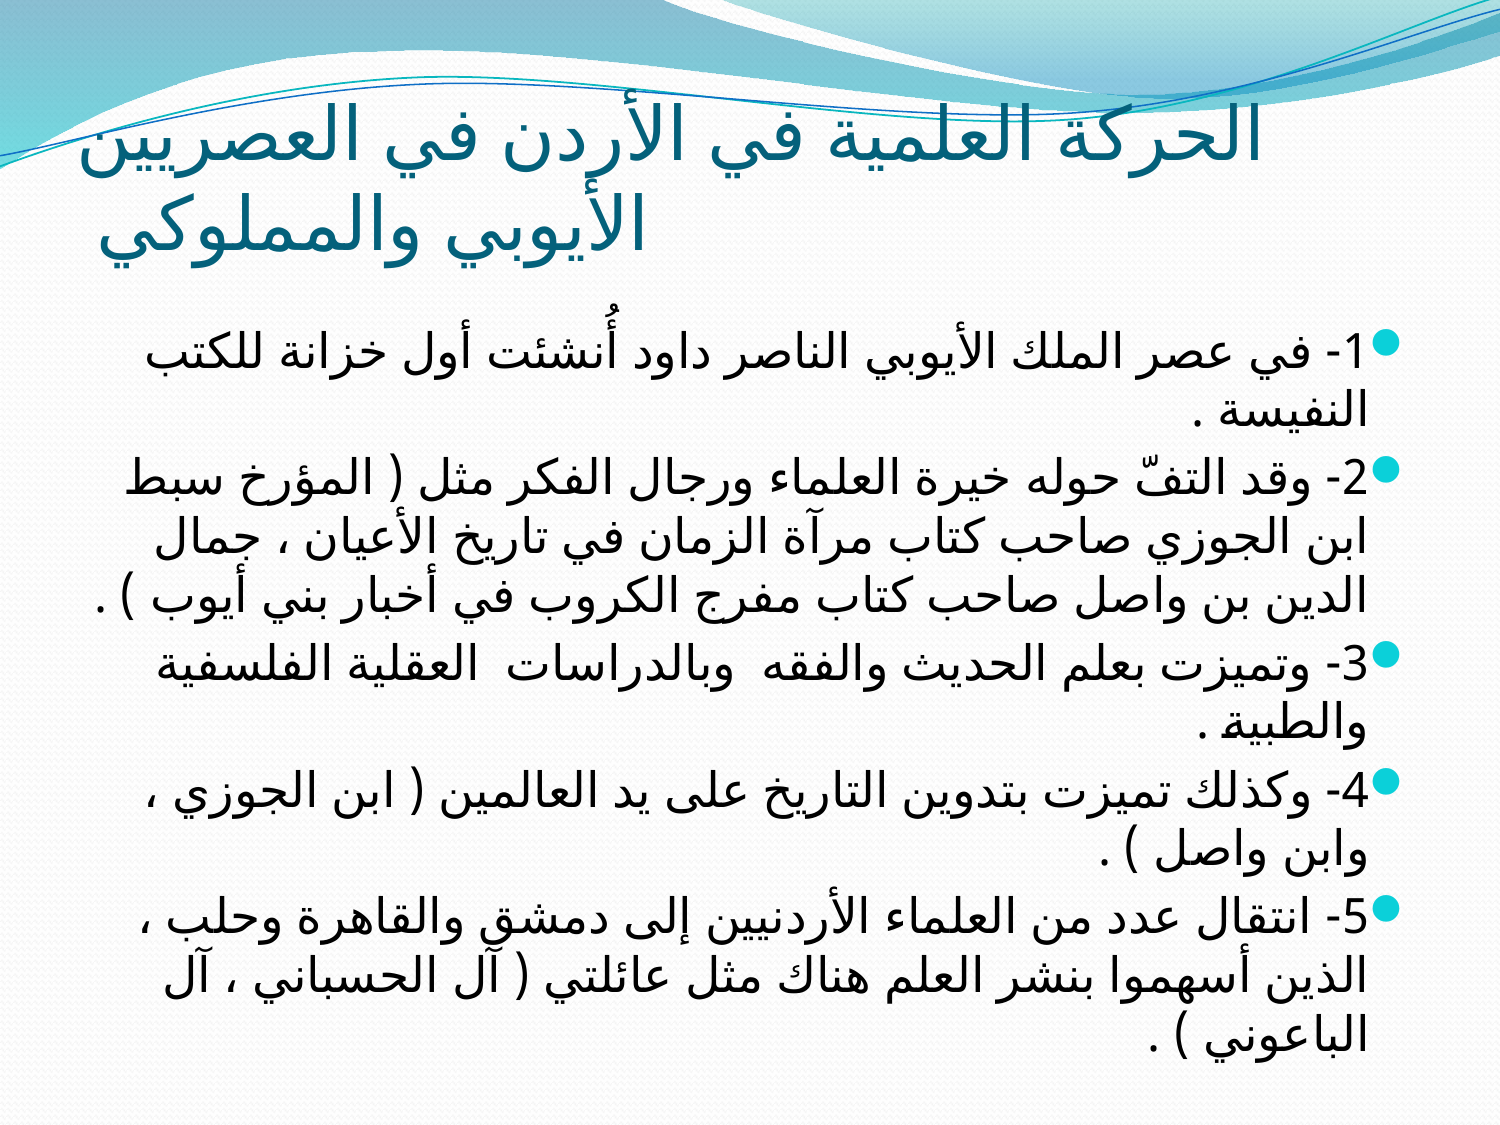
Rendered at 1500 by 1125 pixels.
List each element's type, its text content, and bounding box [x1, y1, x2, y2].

title الحركة العلمية في الأردن في العصريين الأيوبي والمملوكي [76, 78, 1427, 266]
list 1- في عصر الملك الأيوبي الناصر داود أُنشئت أول خزانة للكتب النفيسة . 2- وقد التفّ حوله خيرة العلماء ورجال الفكر مثل ( المؤرخ سبط ابن الجوزي صاحب كتاب مرآة الزمان في تاريخ الأعيان ، جمال الدين بن واصل صاحب كتاب مفرج الكروب في أخبار بني أيوب ) . 3- وتميزت بعلم الحديث والفقه وبالدراسات العقلية الفلسفية والطبية . 4- وكذلك تميزت بتدوين التاريخ على يد العالمين ( ابن الجوزي ، وابن واصل ) . 5- انتقال عدد من العلماء الأردنيين إلى دمشق والقاهرة وحلب ، الذين أسهموا بنشر العلم هناك مثل عائلتي ( آل الحسباني ، آل الباعوني ) . [75, 243, 1425, 1106]
